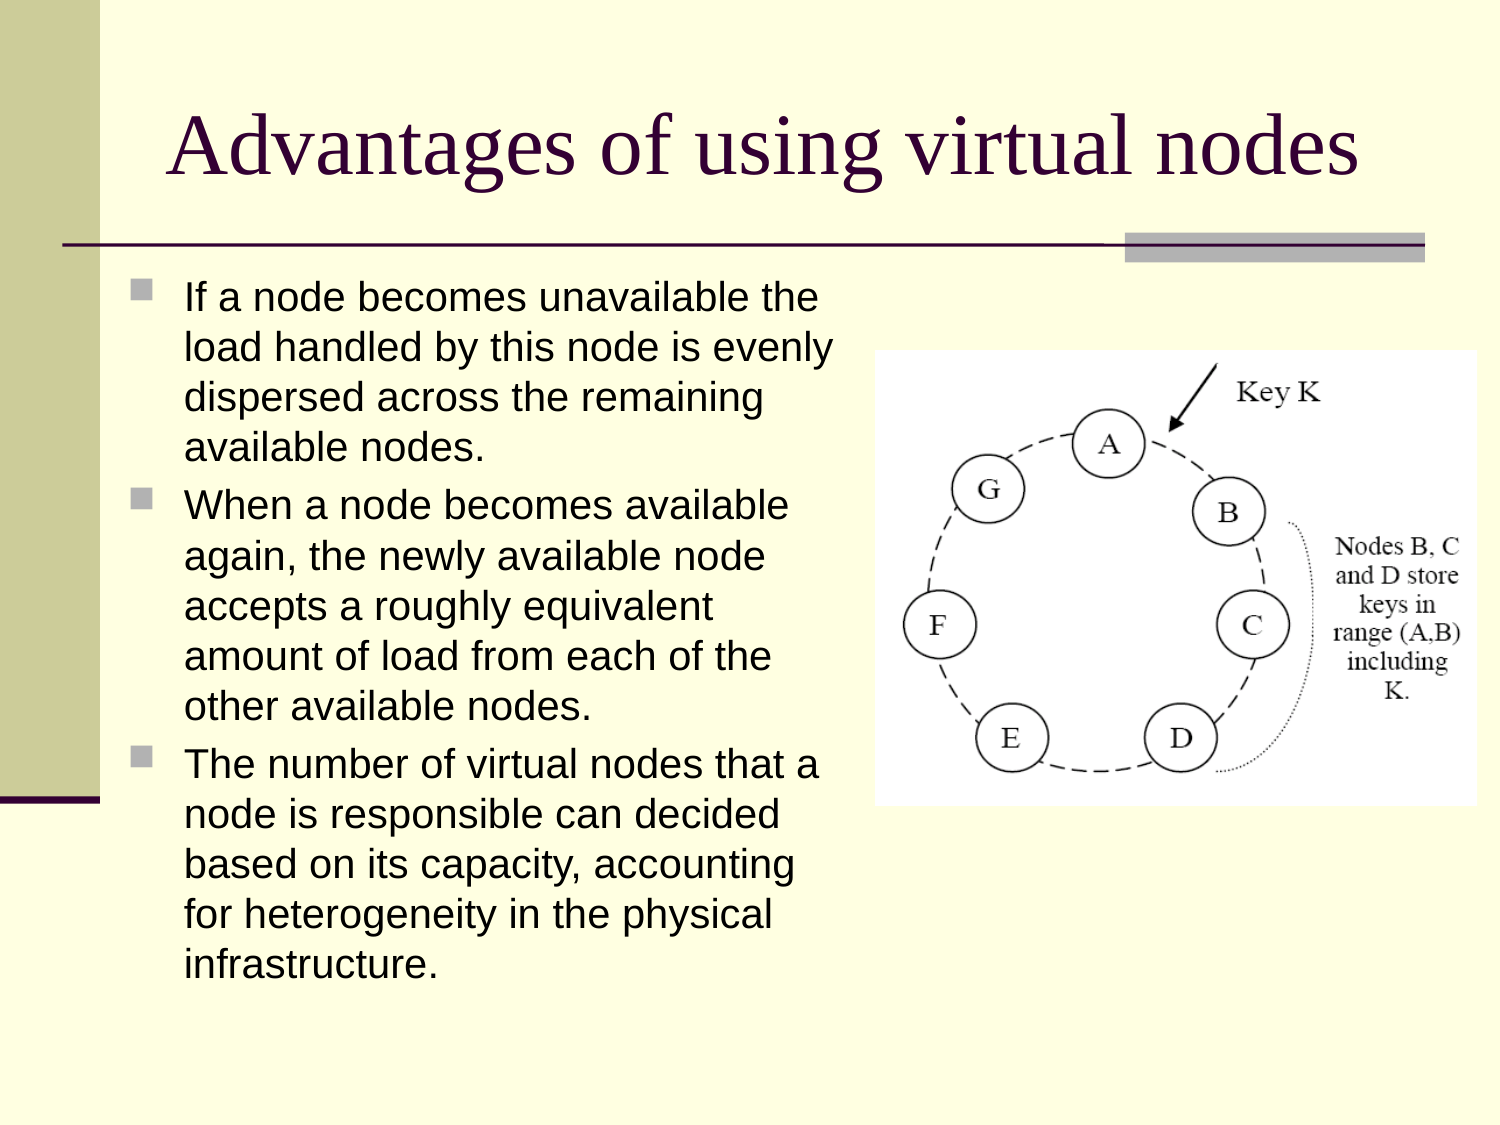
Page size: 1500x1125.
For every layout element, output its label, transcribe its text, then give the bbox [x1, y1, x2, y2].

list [874, 349, 1478, 806]
list If a node becomes unavailable the load handled by this node is evenly dispersed across the remaining available nodes. When a node becomes available again, the newly available node accepts a roughly equivalent amount of load from each of the other available nodes. The number of virtual nodes that a node is responsible can decided based on its capacity, accounting for heterogeneity in the physical infrastructure. [112, 262, 863, 1006]
title Advantages of using virtual nodes [150, 45, 1425, 234]
